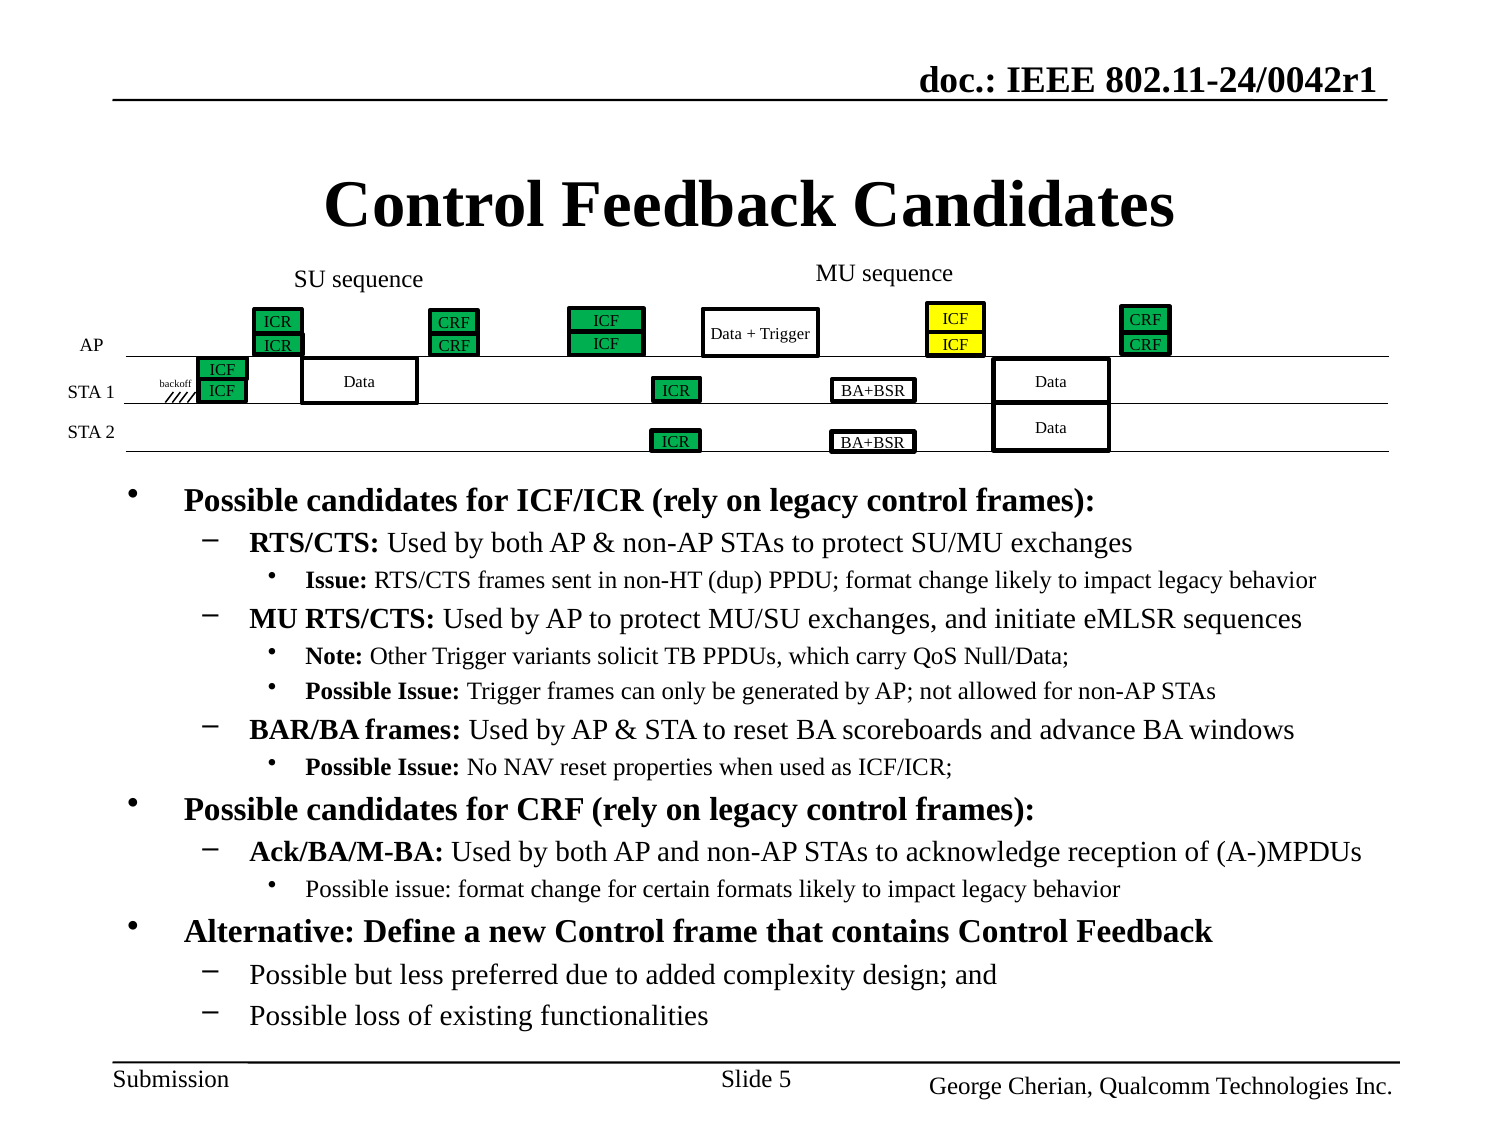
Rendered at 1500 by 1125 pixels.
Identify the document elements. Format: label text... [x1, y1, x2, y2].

text_box SU sequence [279, 255, 439, 301]
text_box CRF [428, 308, 480, 335]
text_box STA 2 [53, 412, 132, 444]
text_box ICR [252, 307, 304, 335]
text_box AP [64, 325, 115, 357]
text_box STA 1 [53, 372, 132, 404]
text_box Data [991, 412, 1111, 450]
text_box ICF [196, 381, 248, 402]
slide_number Slide 5 [712, 1061, 800, 1093]
text_box BA+BSR [829, 429, 917, 450]
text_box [172, 391, 178, 403]
text_box backoff [144, 370, 194, 391]
text_box Data [300, 365, 419, 402]
text_box CRF [1119, 304, 1172, 334]
text_box ICR [252, 332, 305, 355]
text_box BA+BSR [830, 377, 917, 402]
text_box MU sequence [800, 248, 969, 294]
text_box ICF [567, 306, 646, 334]
list Possible candidates for ICF/ICR (rely on legacy control frames): RTS/CTS: Used by both AP & non-AP STAs to protect SU/MU exchanges Issue: RTS/CTS frames sent in non-HT (dup) PPDU; format change likely to impact legacy behavior MU RTS/CTS: Used by AP to protect MU/SU exchanges, and initiate eMLSR sequences Note: Other Trigger variants solicit TB PPDUs, which carry QoS Null/Data; Possible Issue: Trigger frames can only be generated by AP; not allowed for non-AP STAs BAR/BA frames: Used by AP & STA to reset BA scoreboards and advance BA windows Possible Issue: No NAV reset properties when used as ICF/ICR; Possible candidates for CRF (rely on legacy control frames): Ack/BA/M-BA: Used by both AP and non-AP STAs to acknowledge reception of (A-)MPDUs Possible issue: format change for certain formats likely to impact legacy behavior Alternative: Define a new Control frame that contains Control Feedback Possible but less preferred due to added complexity design; and Possible loss of existing functionalities [112, 470, 1388, 1063]
text_box ICR [651, 376, 702, 402]
text_box ICF [925, 301, 986, 334]
text_box ICF [925, 334, 986, 355]
title Control Feedback Candidates [112, 112, 1388, 288]
text_box ICF [196, 365, 249, 381]
text_box Data + Trigger [701, 307, 820, 355]
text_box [187, 391, 196, 403]
text_box Data [991, 365, 1111, 402]
footer George Cherian, Qualcomm Technologies Inc. [914, 1062, 1436, 1093]
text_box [179, 391, 186, 403]
text_box ICF [567, 334, 646, 355]
text_box CRF [1119, 334, 1172, 355]
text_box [165, 391, 171, 403]
text_box ICR [649, 428, 702, 450]
text_box CRF [428, 335, 480, 355]
